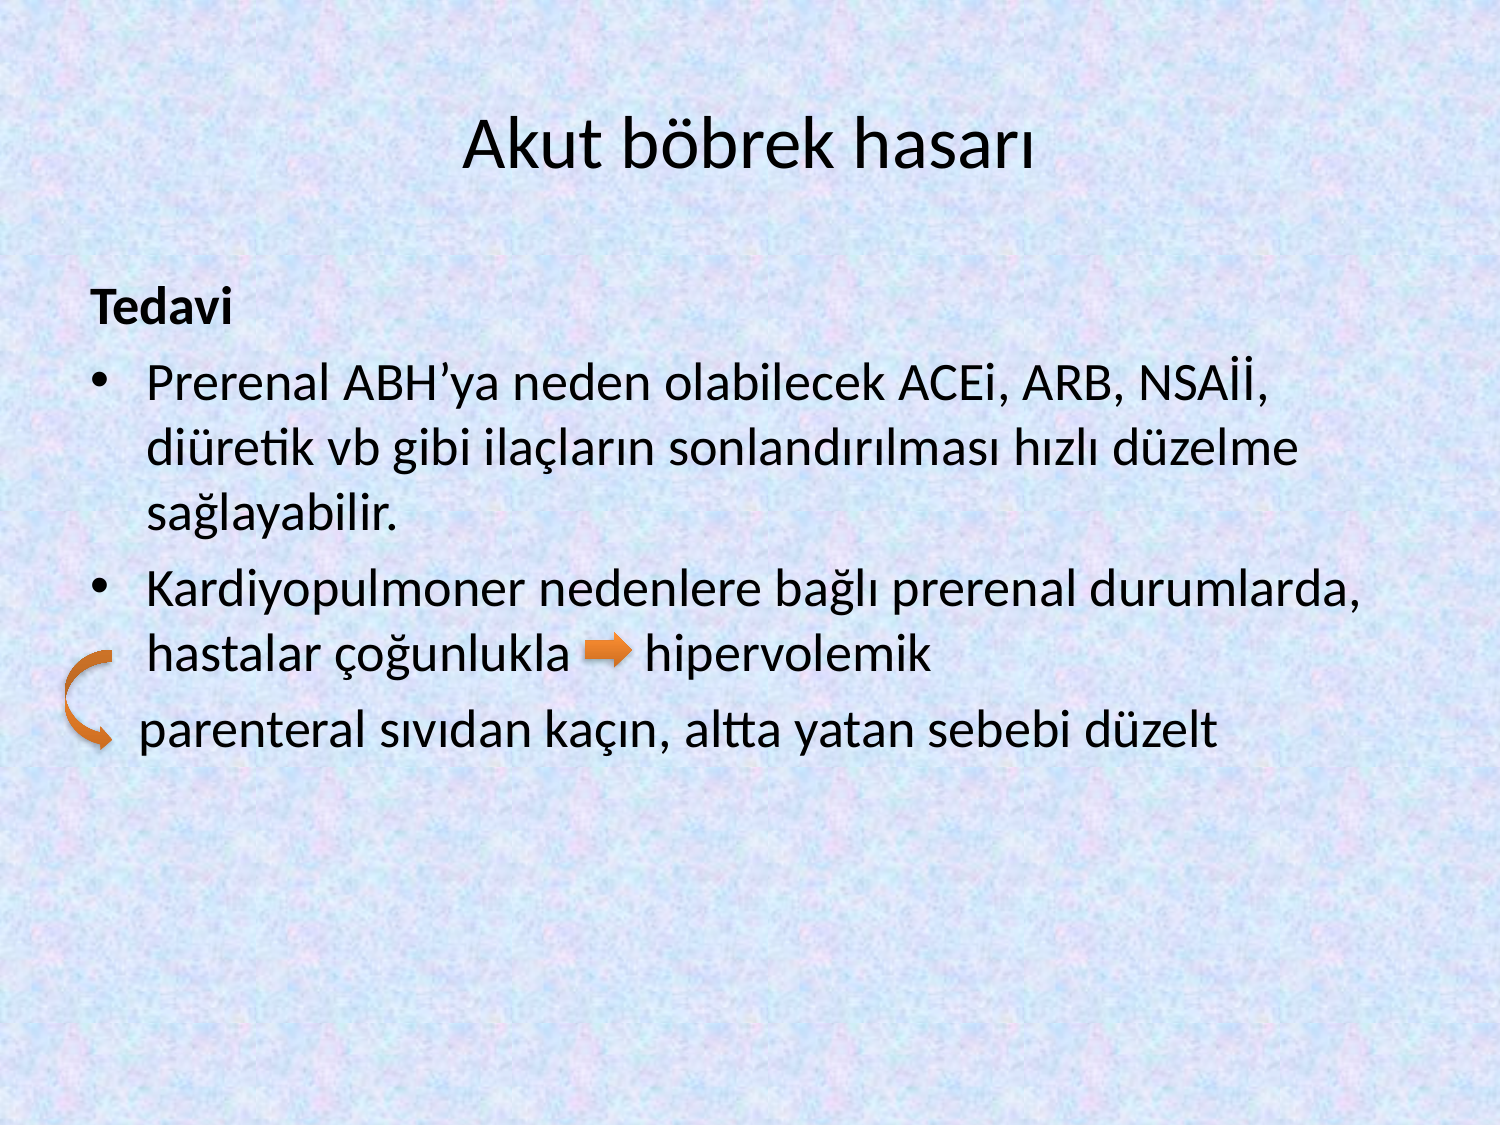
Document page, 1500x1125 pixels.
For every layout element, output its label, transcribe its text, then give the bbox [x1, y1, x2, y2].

text_box [0, 0, 1500, 1125]
text_box [584, 632, 632, 668]
text_box [64, 649, 113, 751]
list Tedavi Prerenal ABH’ya neden olabilecek ACEi, ARB, NSAİİ, diüretik vb gibi ilaçların sonlandırılması hızlı düzelme sağlayabilir. Kardiyopulmoner nedenlere bağlı prerenal durumlarda, hastalar çoğunlukla hipervolemik parenteral sıvıdan kaçın, altta yatan sebebi düzelt [75, 262, 1425, 1005]
title Akut böbrek hasarı [75, 45, 1425, 233]
